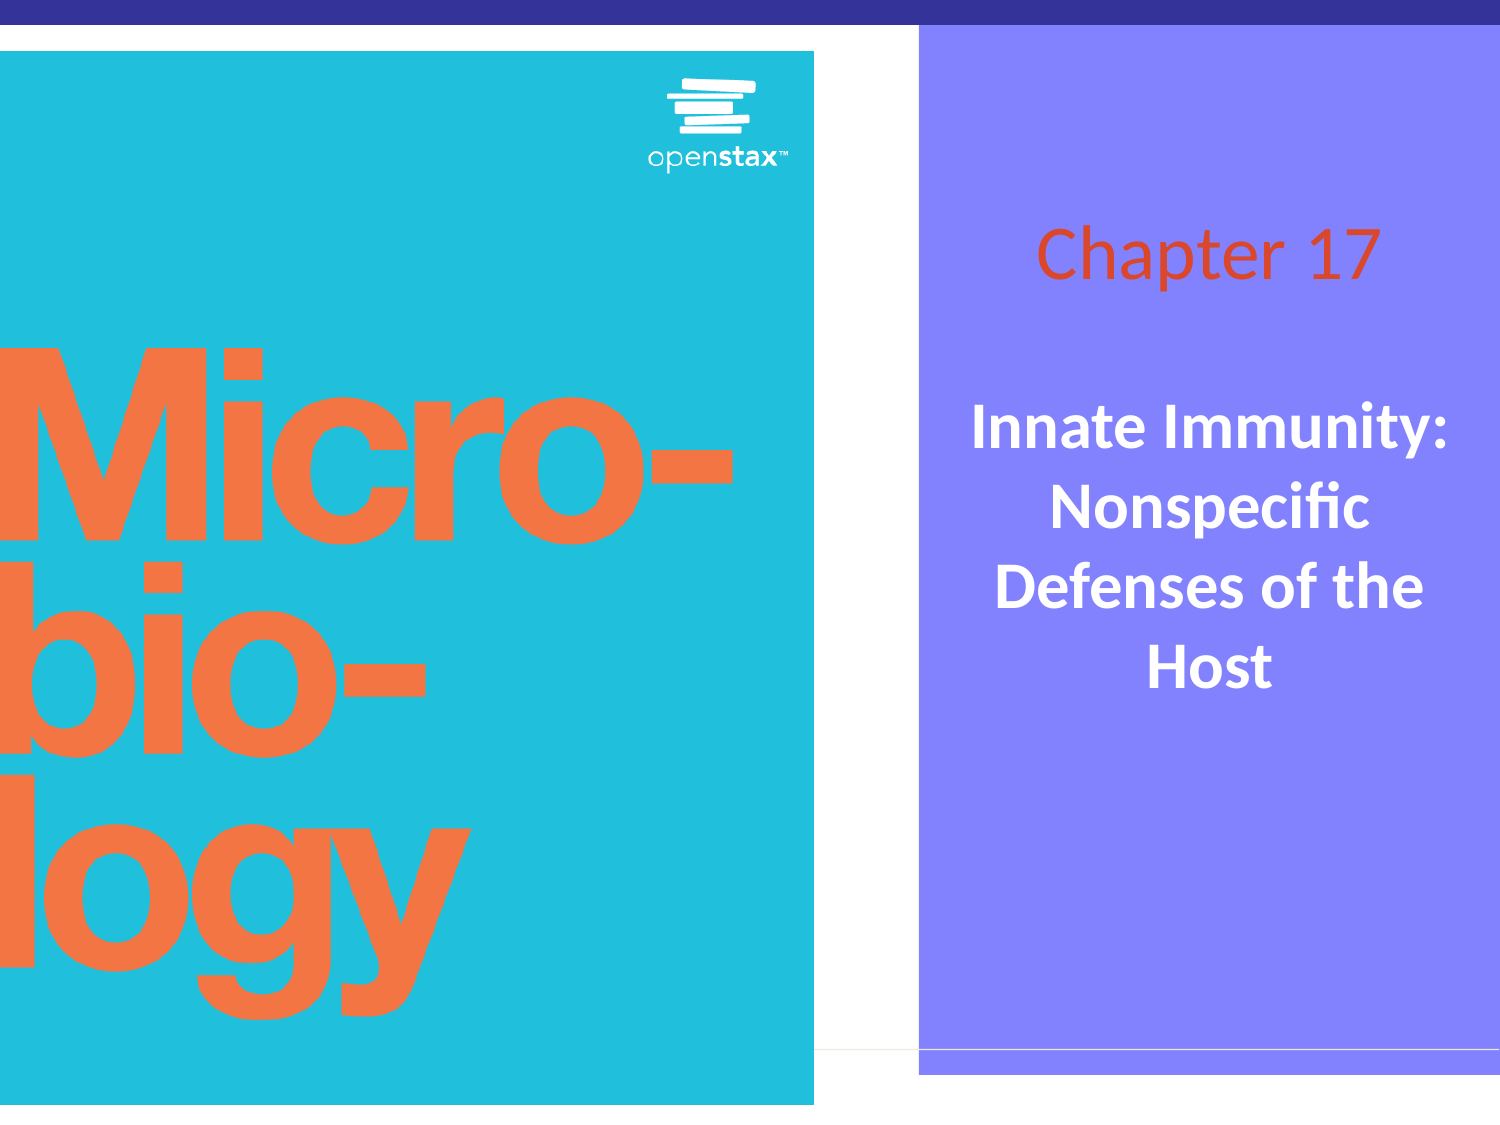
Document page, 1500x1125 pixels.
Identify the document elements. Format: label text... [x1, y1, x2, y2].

title Chapter 17 [947, 194, 1473, 304]
picture [0, 51, 814, 1124]
text_box [0, 0, 1500, 25]
text_box [918, 1050, 1500, 1075]
text_box [918, 25, 1500, 1049]
subtitle Innate Immunity: Nonspecific Defenses of the Host [947, 374, 1473, 720]
